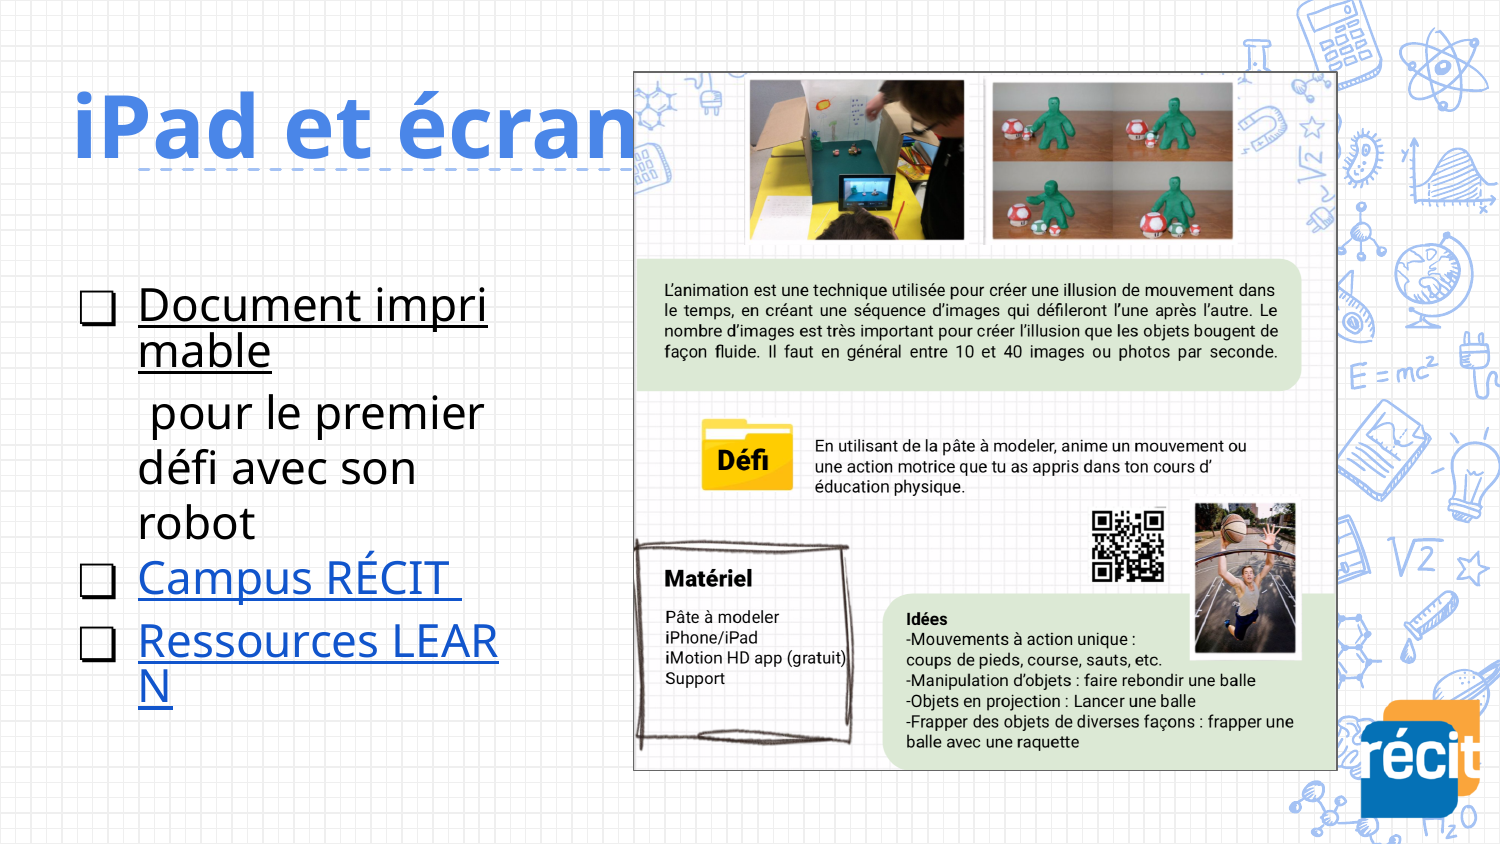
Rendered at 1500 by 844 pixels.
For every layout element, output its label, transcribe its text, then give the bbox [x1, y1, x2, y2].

title iPad et écran vert [56, 49, 1289, 191]
text_box Document imprimable pour le premier défi avec son robot Campus RÉCIT Ressources LEARN [47, 260, 541, 753]
picture [633, 72, 1337, 770]
picture [1353, 694, 1483, 819]
